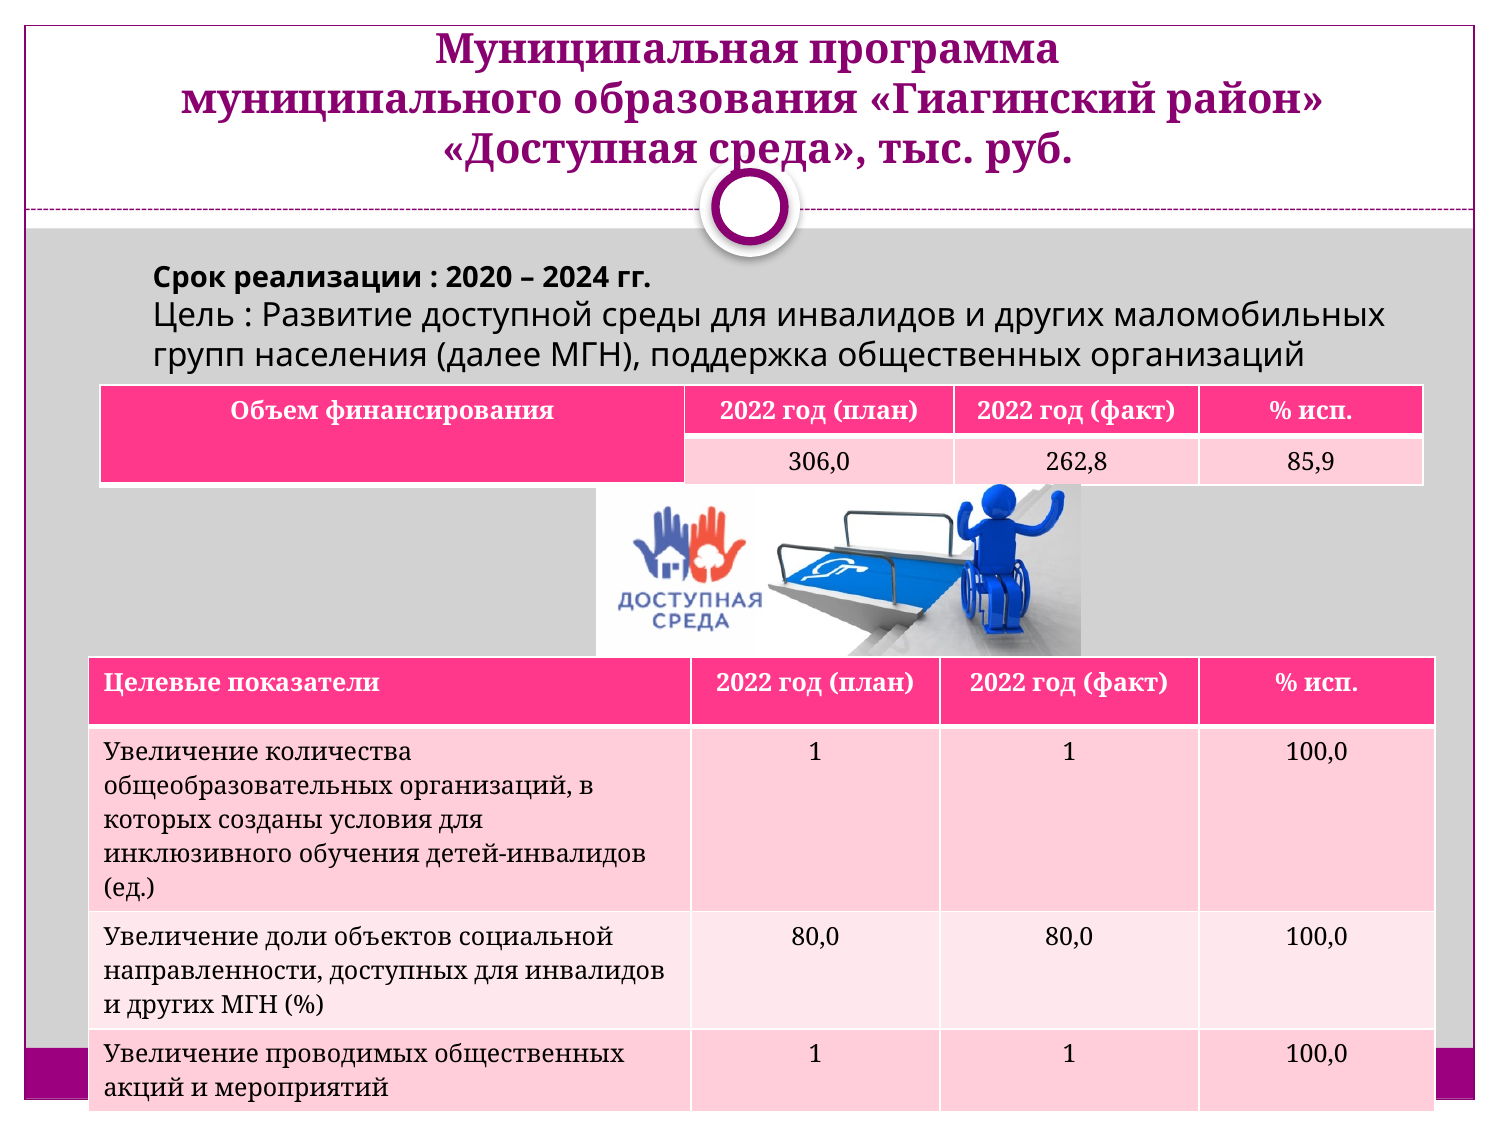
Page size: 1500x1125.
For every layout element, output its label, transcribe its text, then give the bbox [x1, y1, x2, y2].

title Муниципальная программа муниципального образования «Гиагинский район» «Доступная среда», тыс. руб. [53, 54, 1454, 179]
table_header 2022 год (план) [692, 668, 939, 724]
table_cell Увеличение количества общеобразовательных организаций, в которых созданы условия для инклюзивного обучения детей-инвалидов (ед.) [89, 729, 690, 911]
table_cell Увеличение проводимых общественных акций и мероприятий [89, 1030, 690, 1111]
table_cell 1 [692, 1030, 939, 1111]
table_cell 262,8 [955, 439, 1198, 484]
table_header 2022 год (факт) [955, 386, 1198, 433]
picture [596, 483, 1081, 658]
table_cell 1 [941, 729, 1198, 911]
list Срок реализации : 2020 – 2024 гг. Цель : Развитие доступной среды для инвалидов и других маломобильных групп населения (далее МГН), поддержка общественных организаций инвалидов и ветеранов [49, 250, 1445, 1001]
table_cell Увеличение доли объектов социальной направленности, доступных для инвалидов и других МГН (%) [89, 912, 690, 1028]
table_cell 80,0 [692, 912, 939, 1028]
table_cell 85,9 [1200, 439, 1422, 484]
table_header 2022 год (план) [685, 386, 953, 433]
table_header Целевые показатели [89, 658, 690, 724]
table_header % исп. [1200, 658, 1434, 724]
table_header Объем финансирования [101, 386, 684, 482]
table_cell 100,0 [1200, 912, 1434, 1028]
table_cell 306,0 [685, 439, 953, 481]
table_cell 1 [692, 729, 939, 911]
table_cell 1 [941, 1030, 1198, 1111]
table_cell 100,0 [1200, 729, 1434, 911]
table_cell 100,0 [1200, 1030, 1434, 1111]
table_header % исп. [1200, 386, 1422, 433]
table_header 2022 год (факт) [941, 658, 1198, 724]
table_cell 80,0 [941, 912, 1198, 1028]
